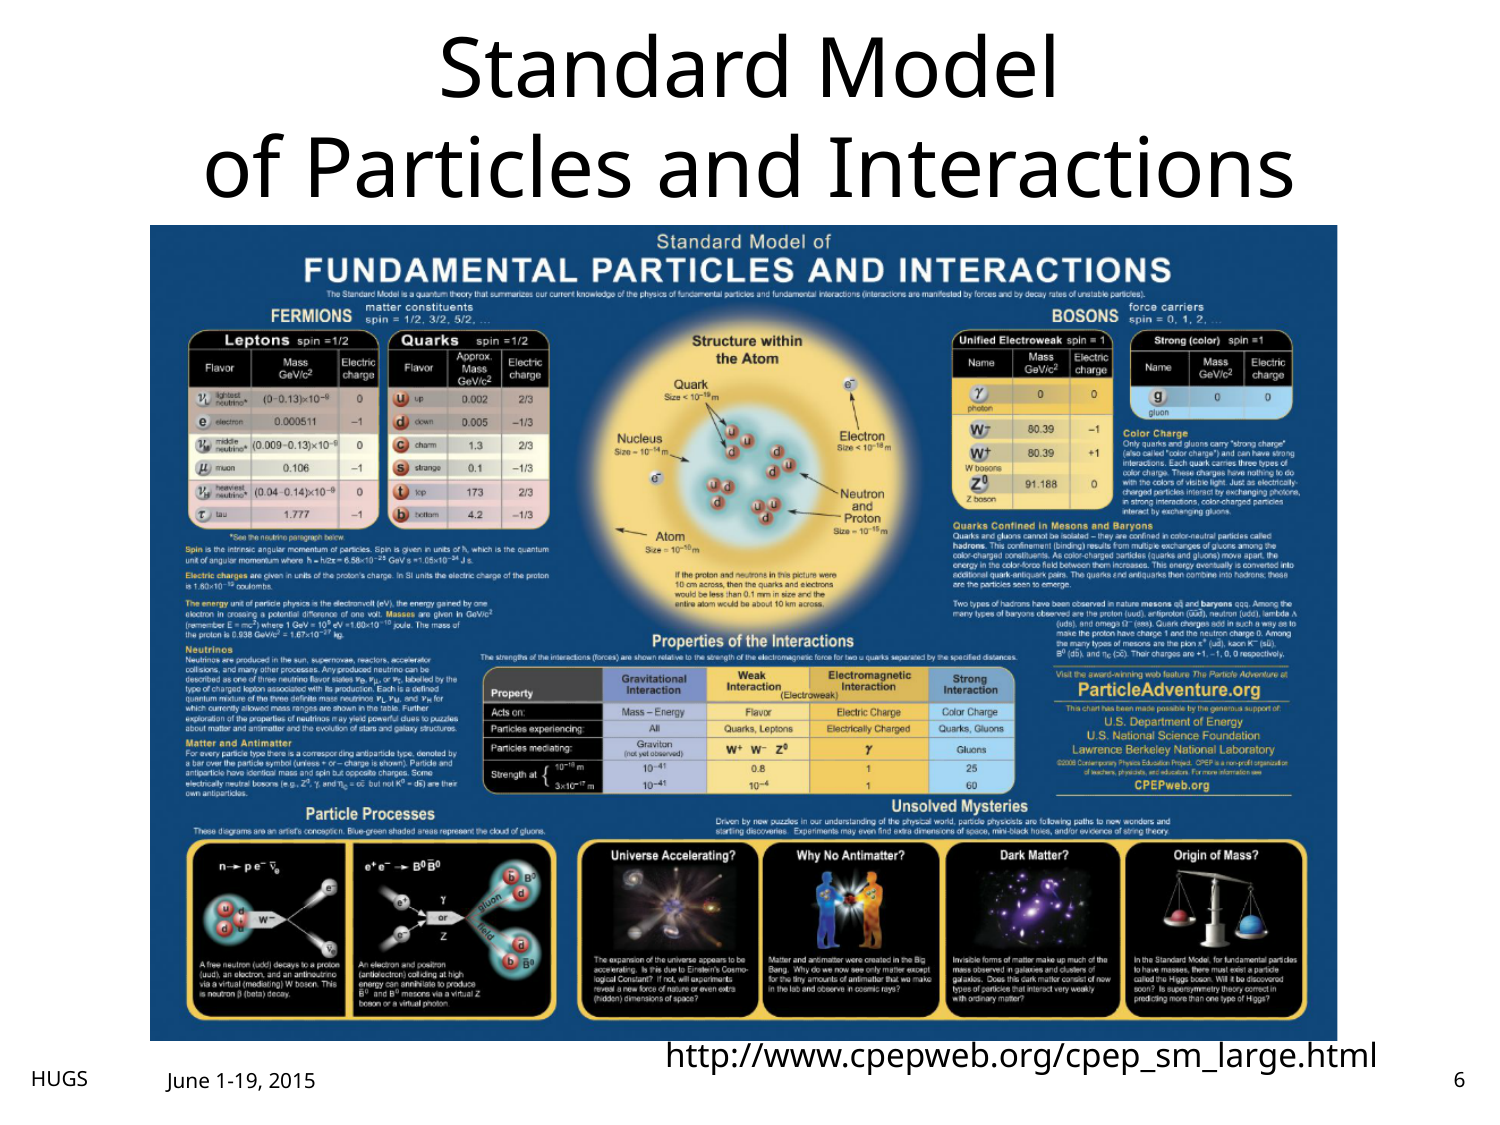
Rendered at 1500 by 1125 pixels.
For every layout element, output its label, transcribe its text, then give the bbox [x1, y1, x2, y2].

slide_number 6 [1395, 1051, 1481, 1112]
footer HUGS [15, 1049, 150, 1110]
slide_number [150, 1049, 331, 1110]
text_box http://www.cpepweb.org/cpep_sm_large.html [650, 1027, 1394, 1082]
title Standard Model of Particles and Interactions [0, 0, 1500, 230]
picture [149, 224, 1338, 1042]
